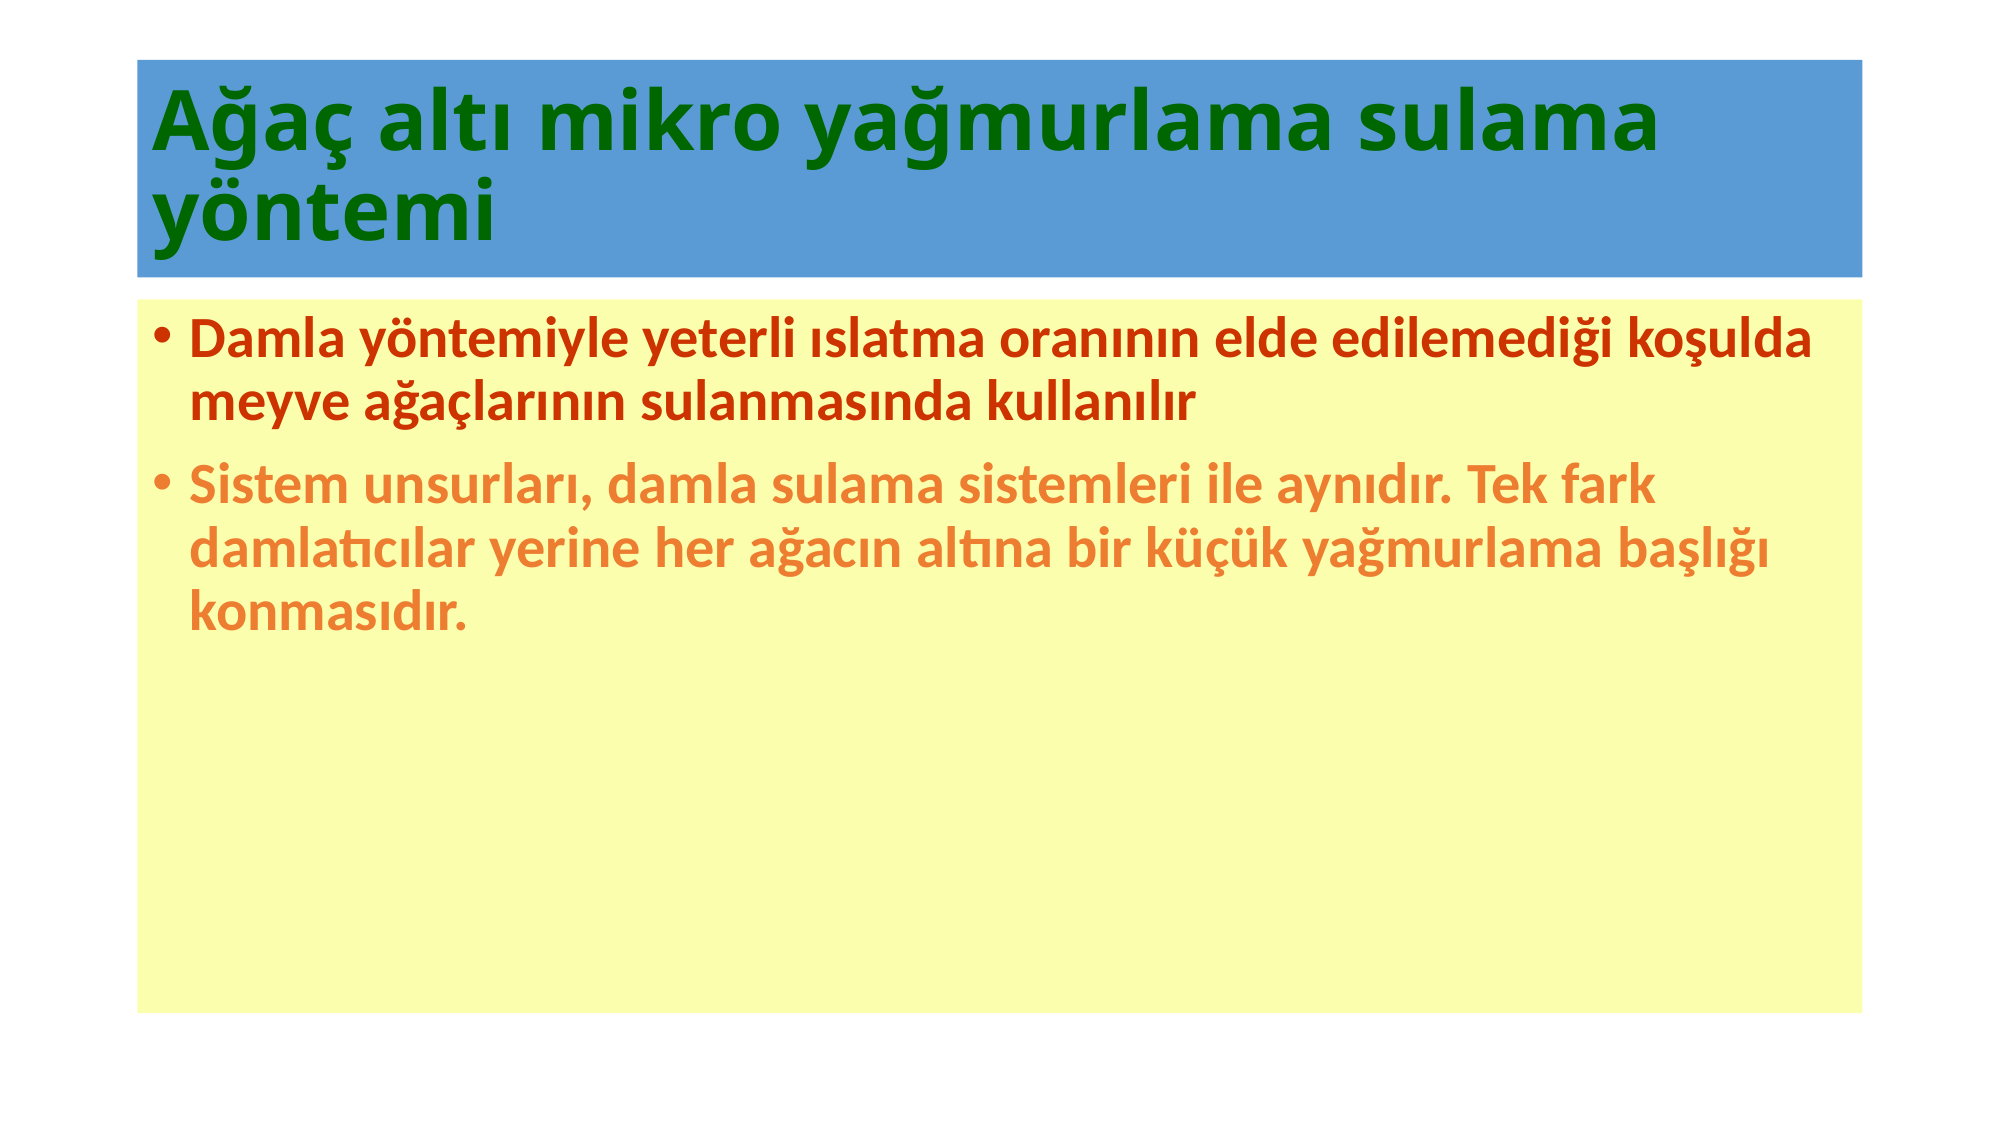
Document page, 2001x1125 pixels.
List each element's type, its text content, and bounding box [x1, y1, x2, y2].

title Ağaç altı mikro yağmurlama sulama yöntemi [137, 59, 1863, 278]
list Damla yöntemiyle yeterli ıslatma oranının elde edilemediği koşulda meyve ağaçlarının sulanmasında kullanılır Sistem unsurları, damla sulama sistemleri ile aynıdır. Tek fark damlatıcılar yerine her ağacın altına bir küçük yağmurlama başlığı konmasıdır. [137, 299, 1863, 1014]
